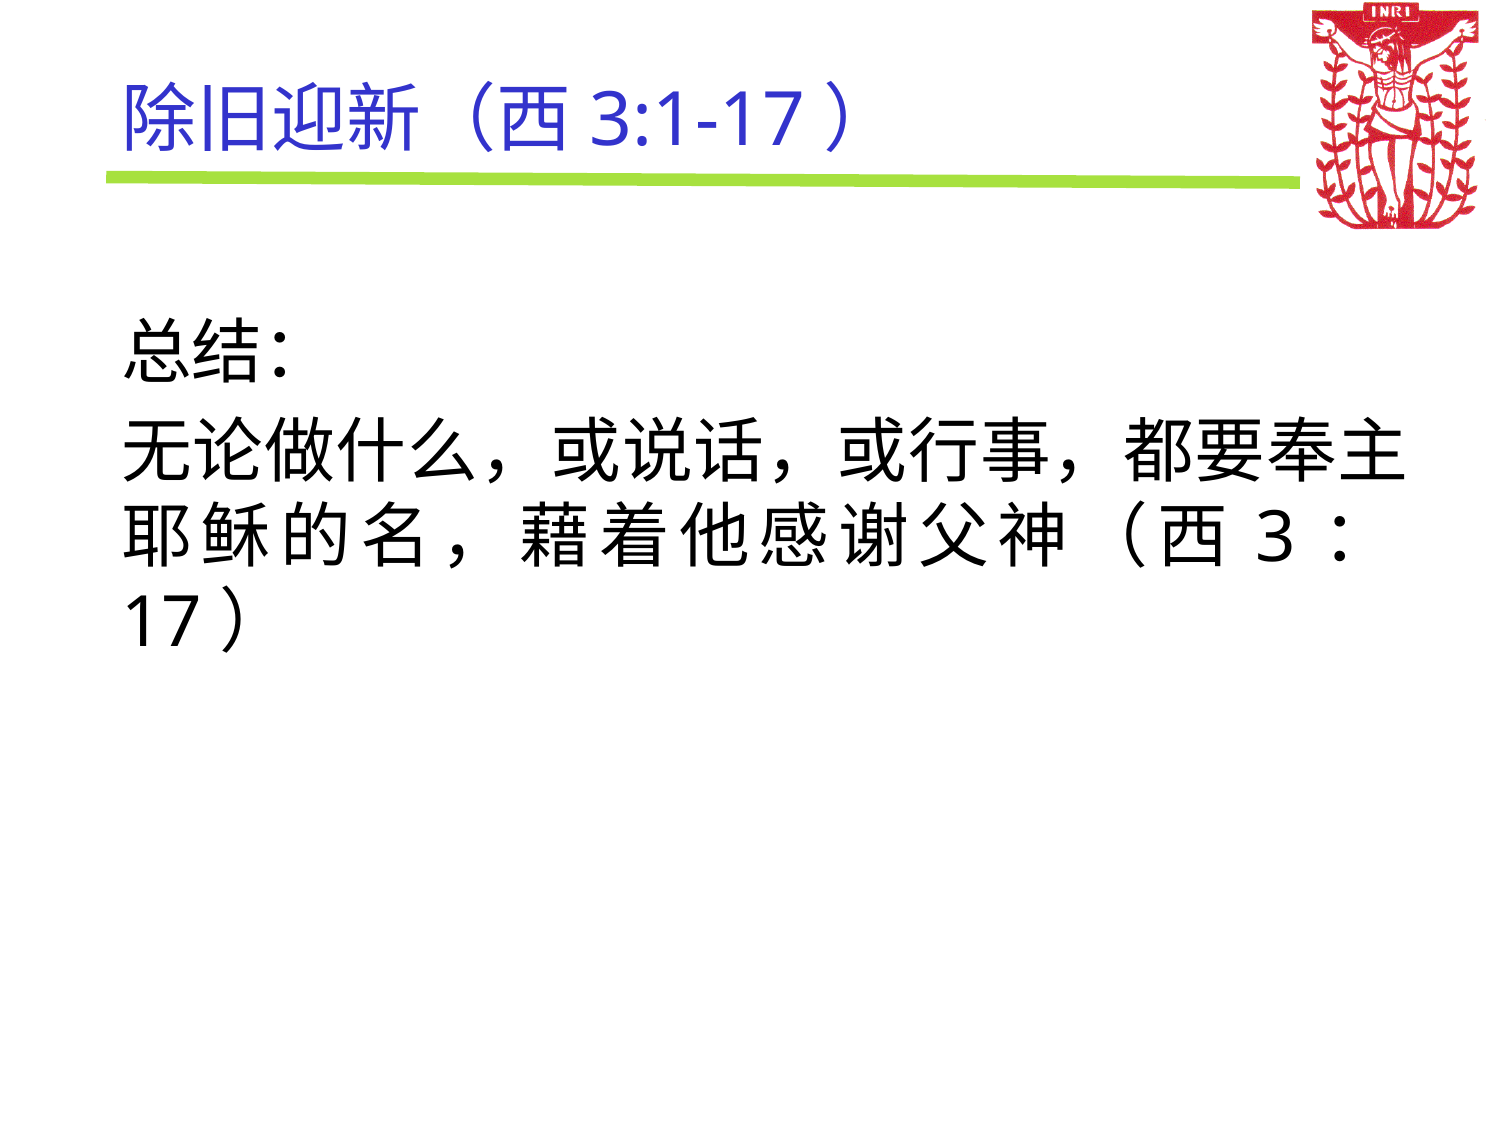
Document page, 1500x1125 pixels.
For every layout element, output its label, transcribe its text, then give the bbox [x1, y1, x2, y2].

list 总结： 无论做什么，或说话，或行事，都要奉主耶稣的名，藉着他感谢父神（西3：17） [105, 199, 1426, 906]
title 除旧迎新（西3:1-17） [105, 21, 1457, 210]
picture [1299, 0, 1500, 241]
